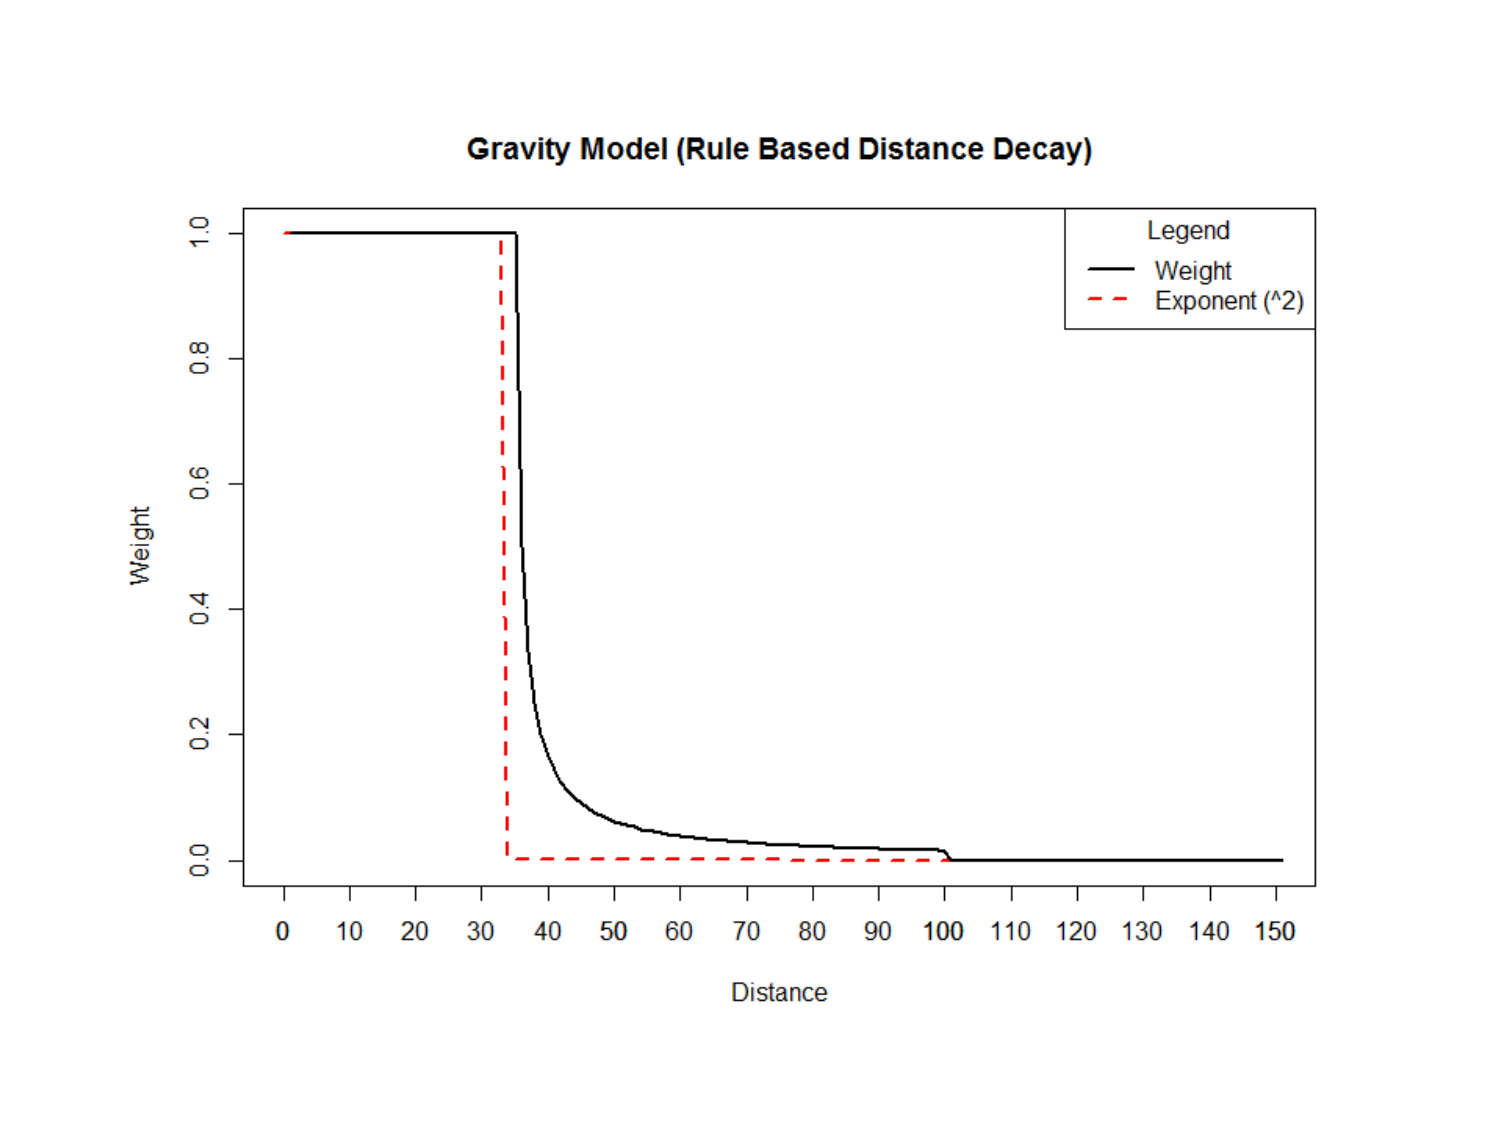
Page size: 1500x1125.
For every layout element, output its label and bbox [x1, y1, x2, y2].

picture [121, 86, 1379, 1039]
